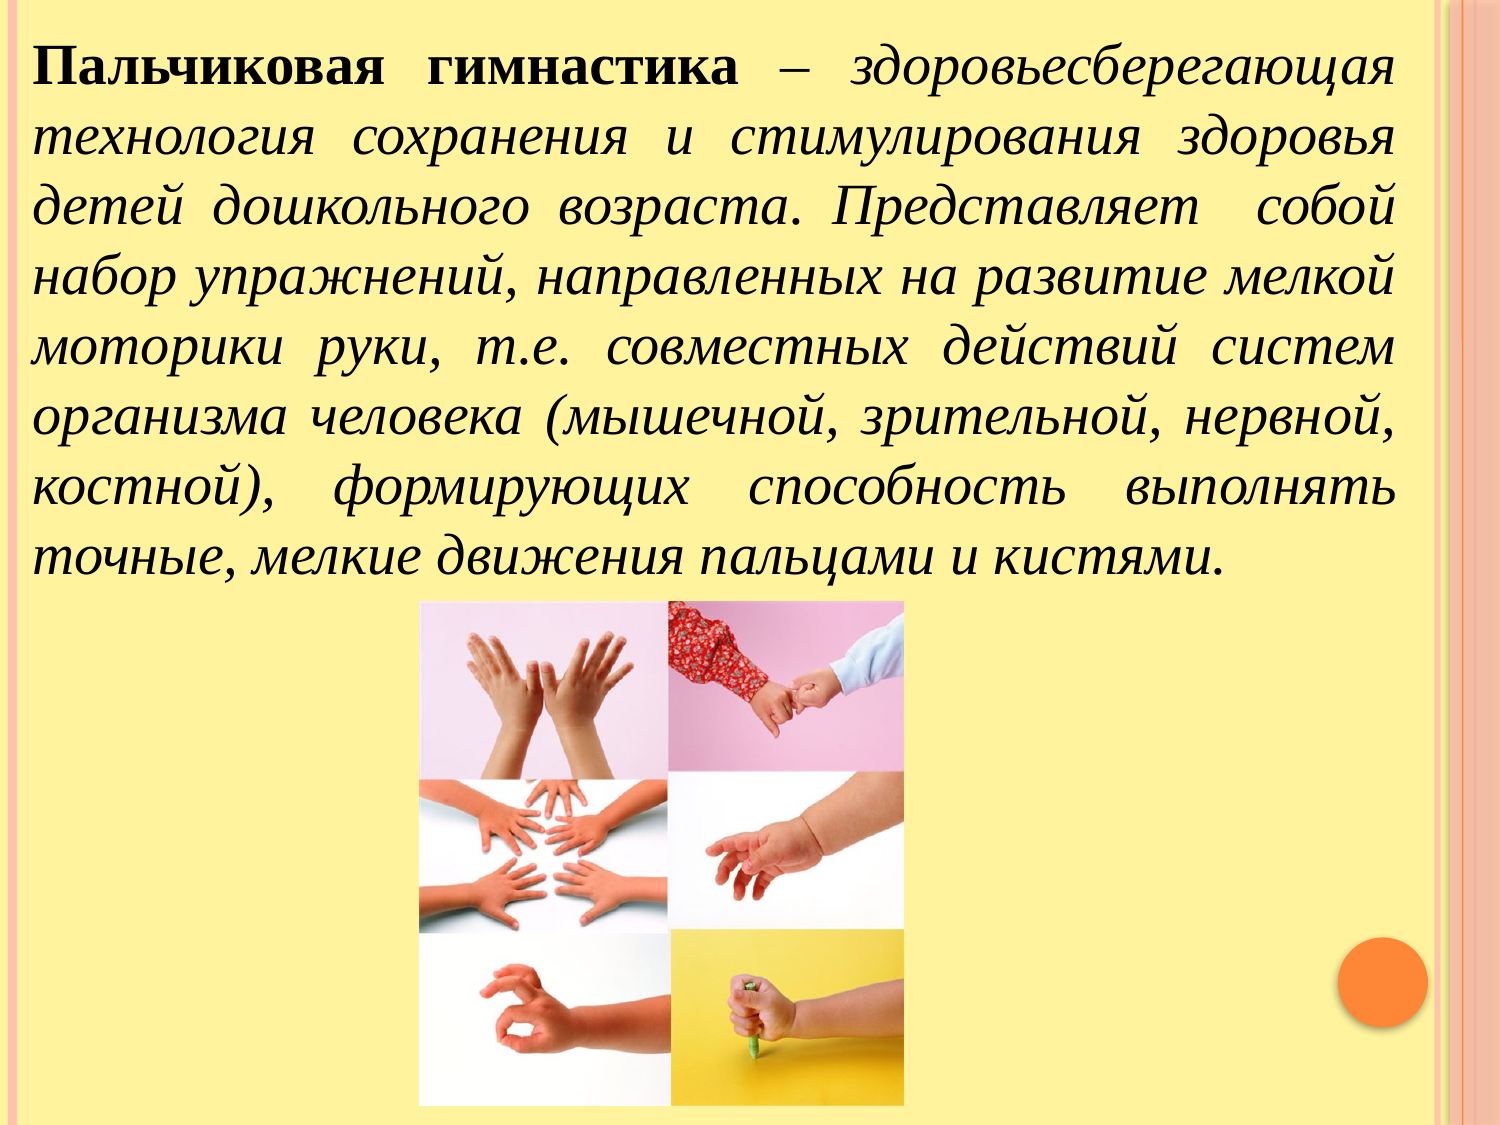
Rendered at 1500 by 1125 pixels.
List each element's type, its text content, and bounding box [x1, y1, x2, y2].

picture [418, 601, 905, 1106]
text_box Пальчиковая гимнастика – здоровьесберегающая технология сохранения и стимулирования здоровья детей дошкольного возраста. Представляет собой набор упражнений, направленных на развитие мелкой моторики руки, т.е. совместных действий систем организма человека (мышечной, зрительной, нервной, костной), формирующих способность выполнять точные, мелкие движения пальцами и кистями. [17, 19, 1412, 594]
